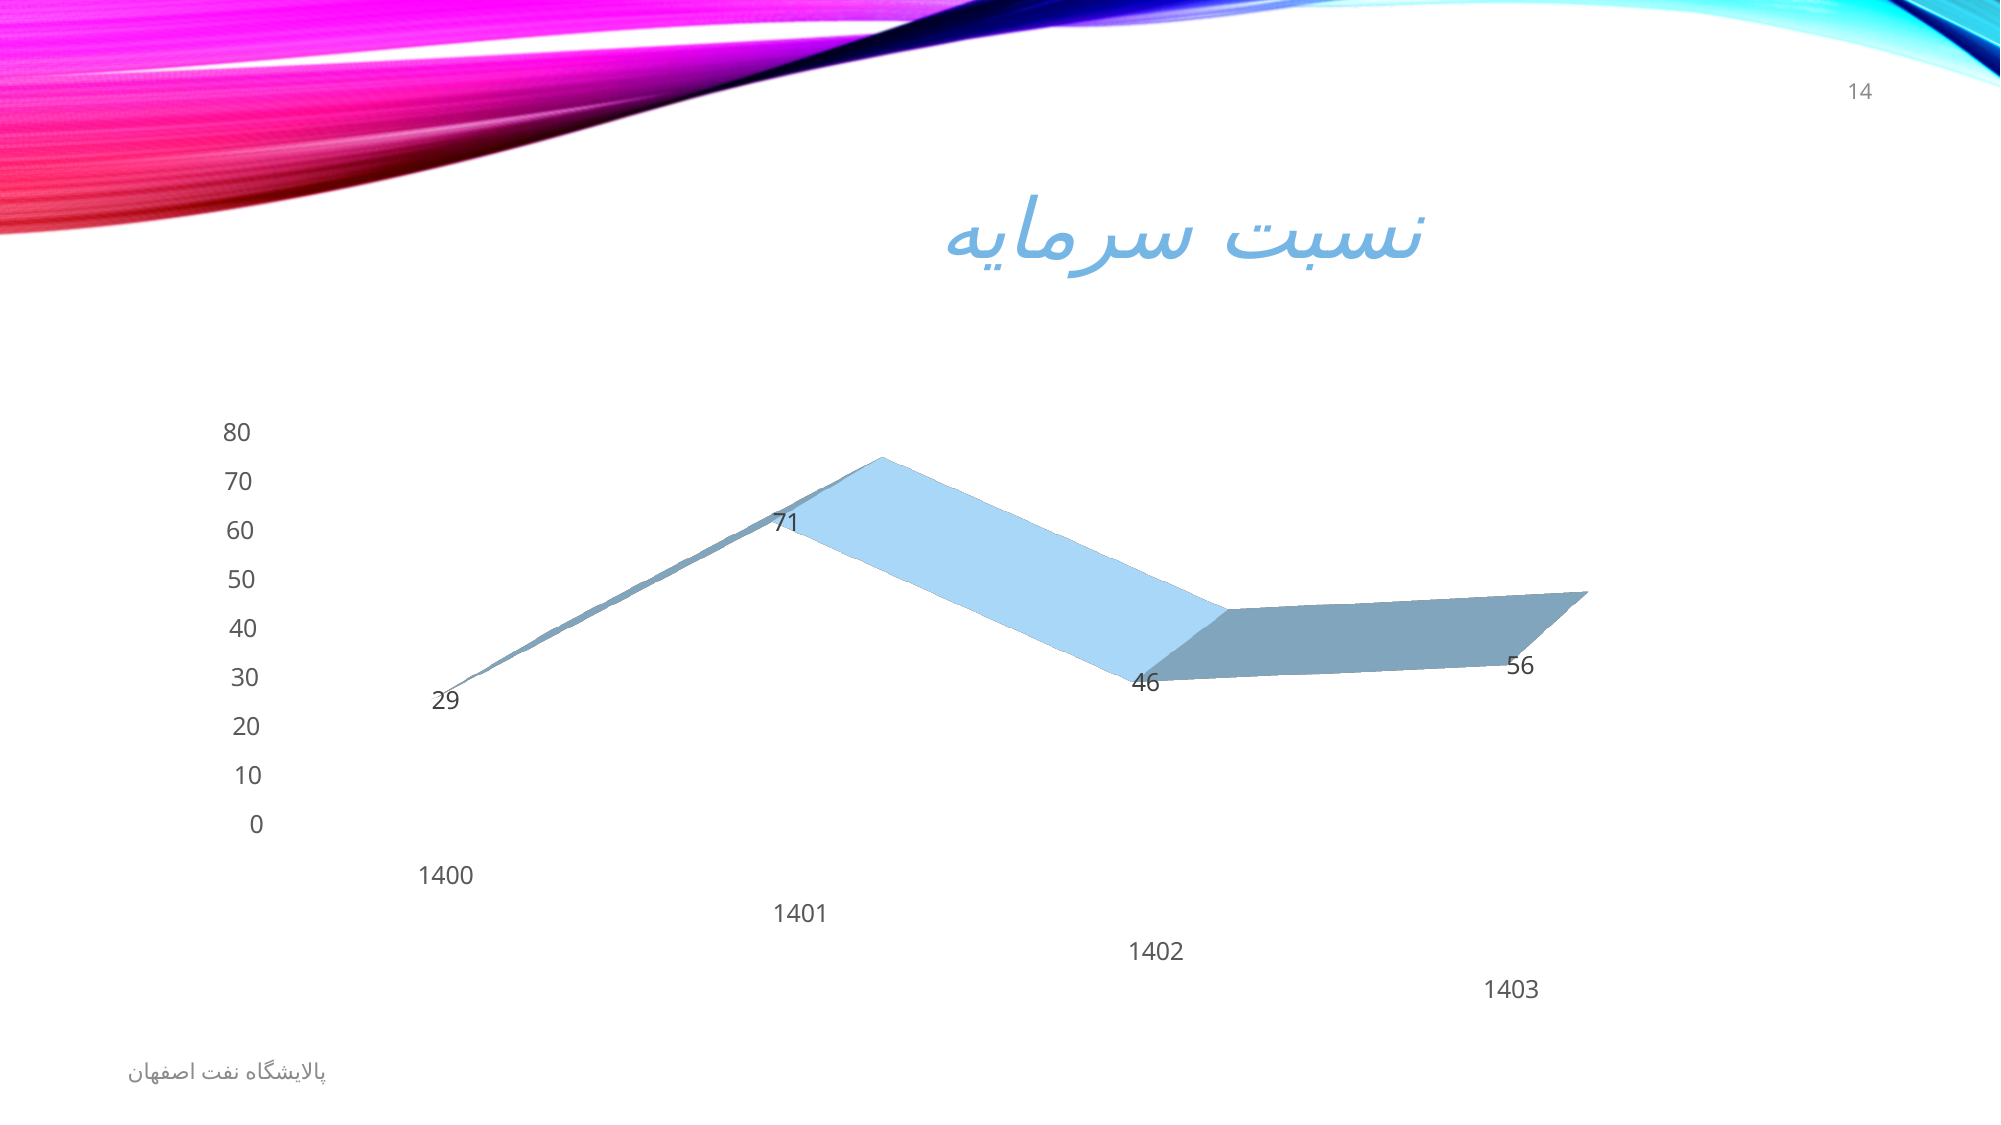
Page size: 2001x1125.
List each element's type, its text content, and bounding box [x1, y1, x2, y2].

picture [0, 0, 2000, 237]
title نسبت سرمایه [474, 125, 1888, 338]
picture [1890, 0, 2000, 75]
chart [112, 359, 1888, 1021]
slide_number 14 [1437, 62, 1888, 123]
footer پالایشگاه نفت اصفهان [112, 1042, 1388, 1103]
picture [1910, 0, 2000, 45]
